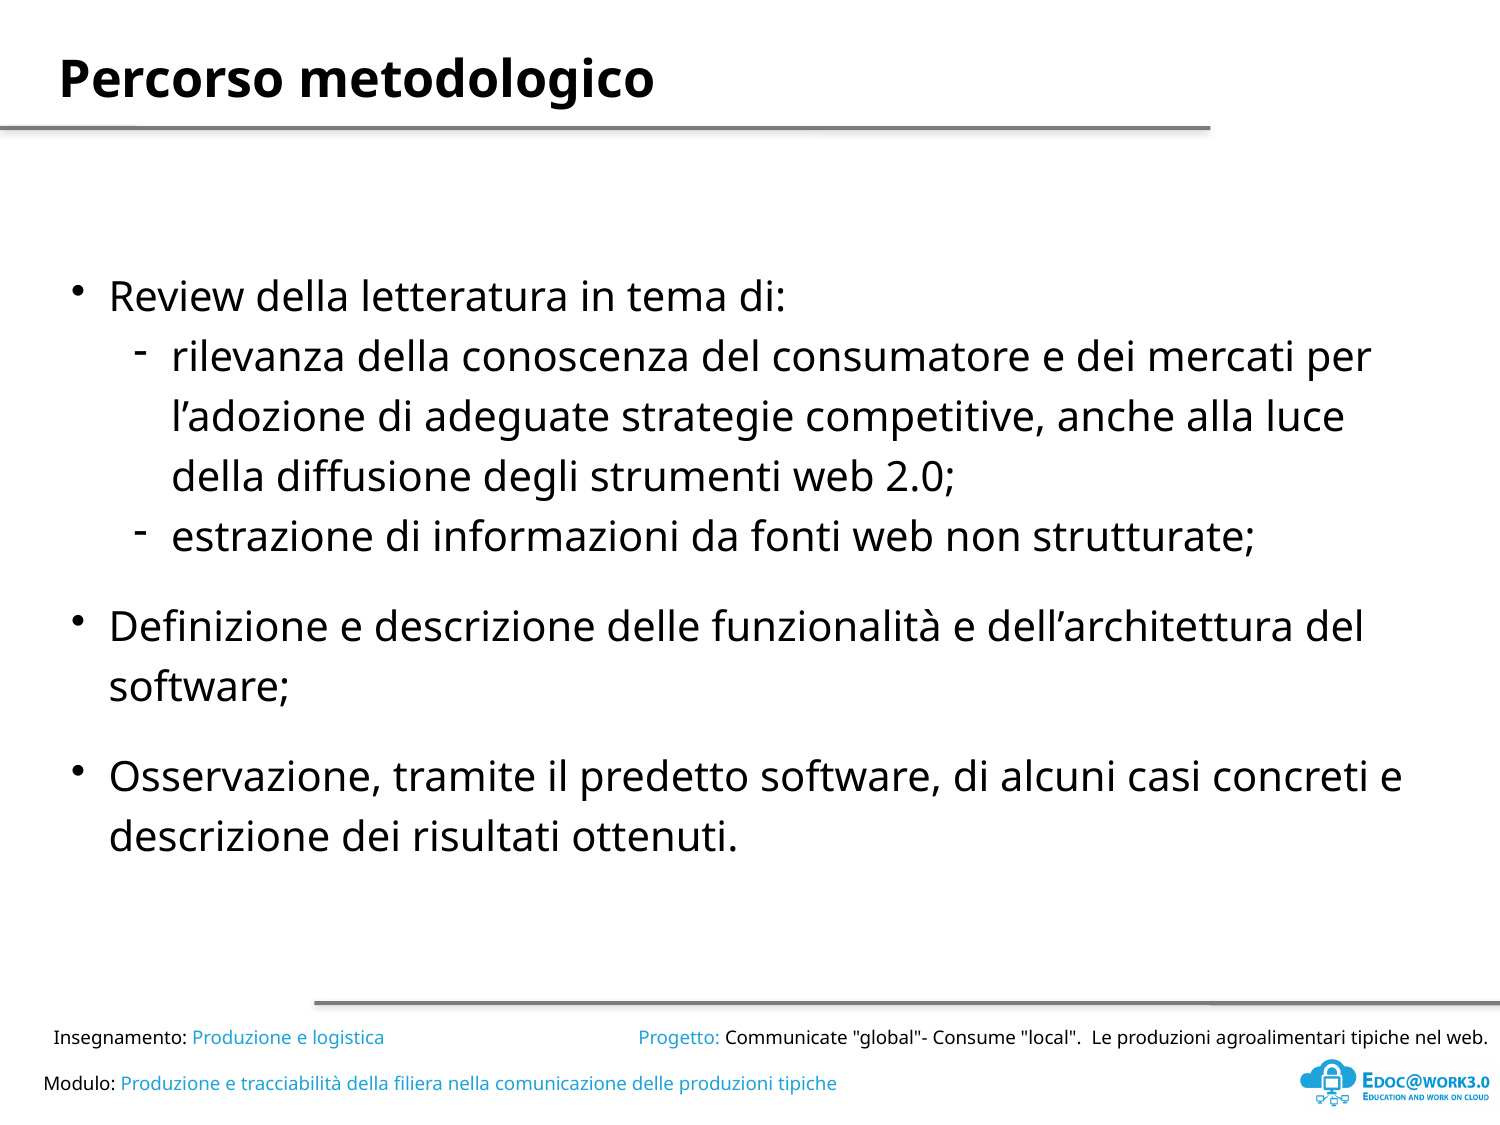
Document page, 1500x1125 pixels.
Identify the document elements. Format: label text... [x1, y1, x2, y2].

text_box Percorso metodologico [58, 45, 1442, 108]
picture [1298, 1057, 1500, 1111]
text_box Review della letteratura in tema di: rilevanza della conoscenza del consumatore e dei mercati per l’adozione di adeguate strategie competitive, anche alla luce della diffusione degli strumenti web 2.0; estrazione di informazioni da fonti web non strutturate; Definizione e descrizione delle funzionalità e dell’architettura del software; Osservazione, tramite il predetto software, di alcuni casi concreti e descrizione dei risultati ottenuti. [68, 260, 1432, 861]
